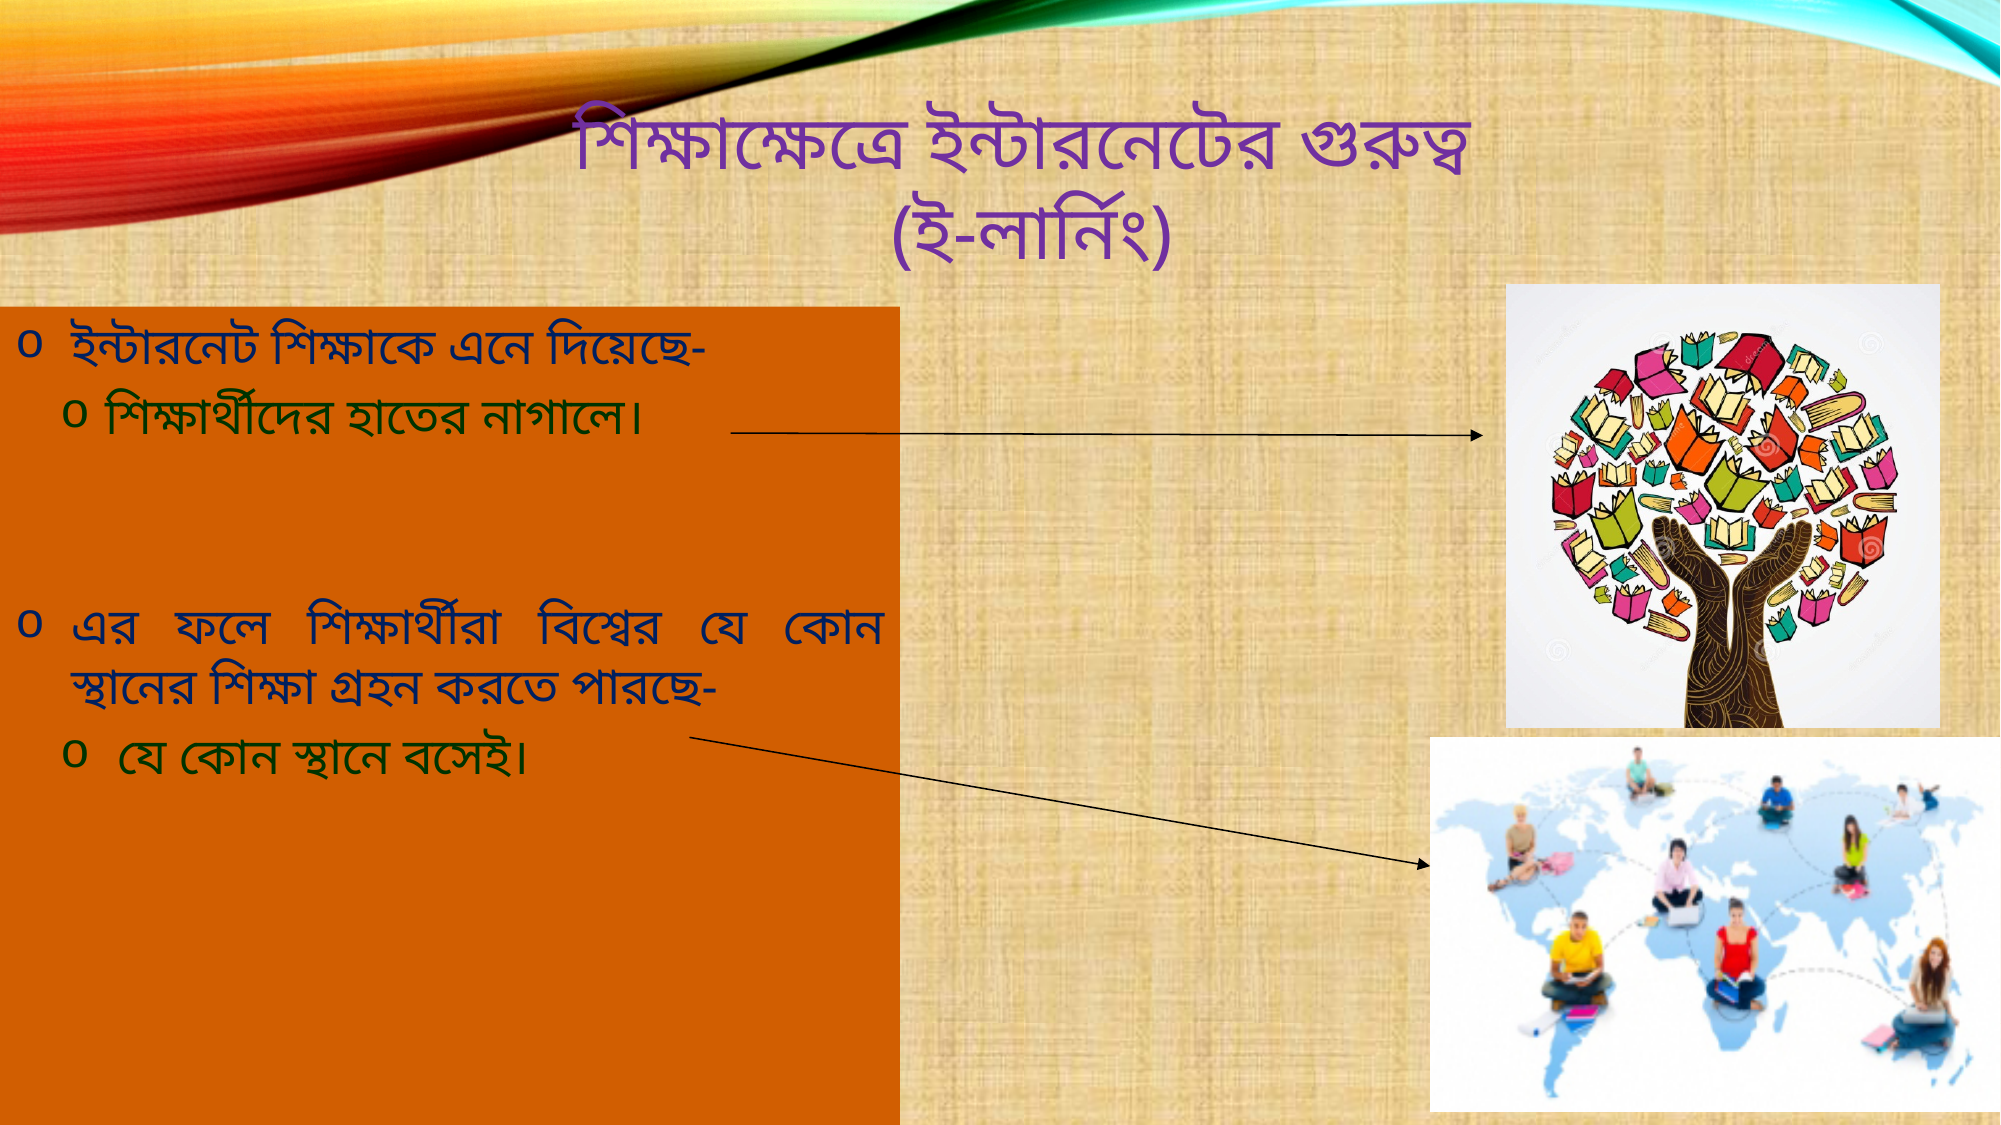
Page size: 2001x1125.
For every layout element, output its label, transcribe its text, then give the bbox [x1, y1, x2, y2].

picture [0, 0, 2001, 1125]
text_box শিক্ষাক্ষেত্রে ইন্টারনেটের গুরুত্ব (ই-লার্নিং) [525, 87, 1539, 283]
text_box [730, 432, 1484, 436]
text_box ইন্টারনেট শিক্ষাকে এনে দিয়েছে- শিক্ষার্থীদের হাতের নাগালে। এর ফলে শিক্ষার্থীরা বিশ্বের যে কোন স্থানের শিক্ষা গ্রহন করতে পারছে- যে কোন স্থানে বসেই। [0, 306, 900, 1125]
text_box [689, 737, 1431, 867]
